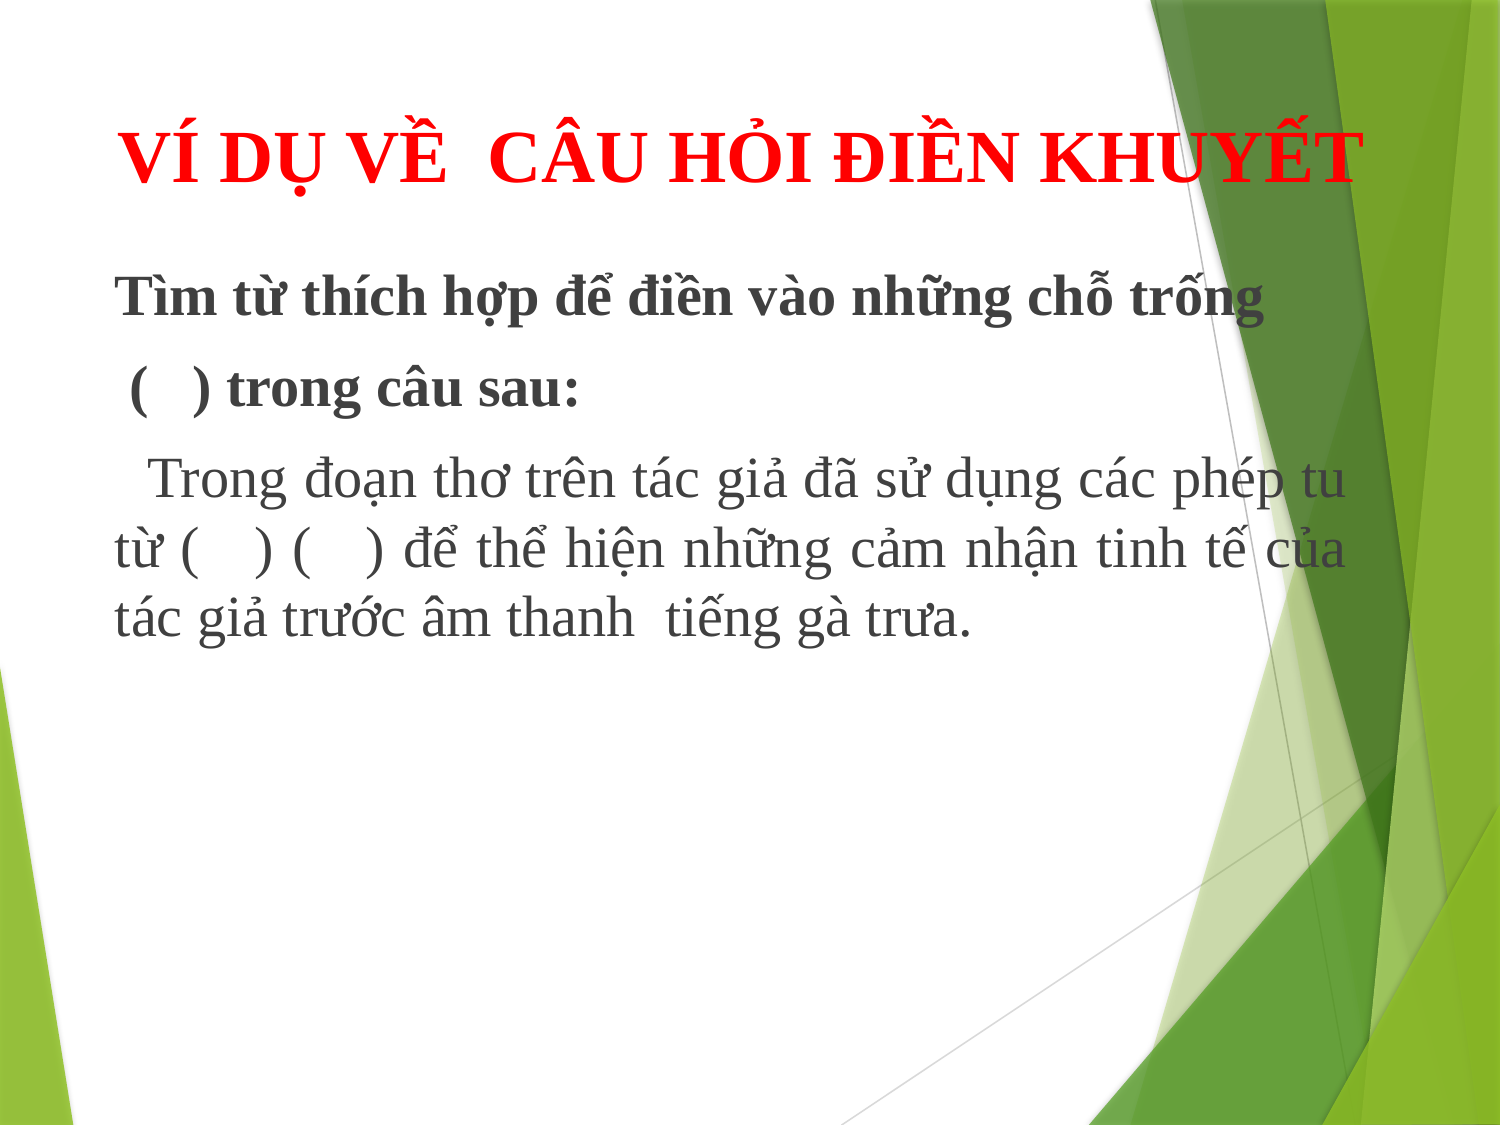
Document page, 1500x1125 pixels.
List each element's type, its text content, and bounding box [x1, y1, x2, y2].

list Tìm từ thích hợp để điền vào những chỗ trống ( ) trong câu sau: Trong đoạn thơ trên tác giả đã sử dụng các phép tu từ ( ) ( ) để thể hiện những cảm nhận tinh tế của tác giả trước âm thanh tiếng gà trưa. [99, 249, 1363, 991]
title VÍ DỤ VỀ CÂU HỎI ĐIỀN KHUYẾT [99, 99, 1400, 250]
